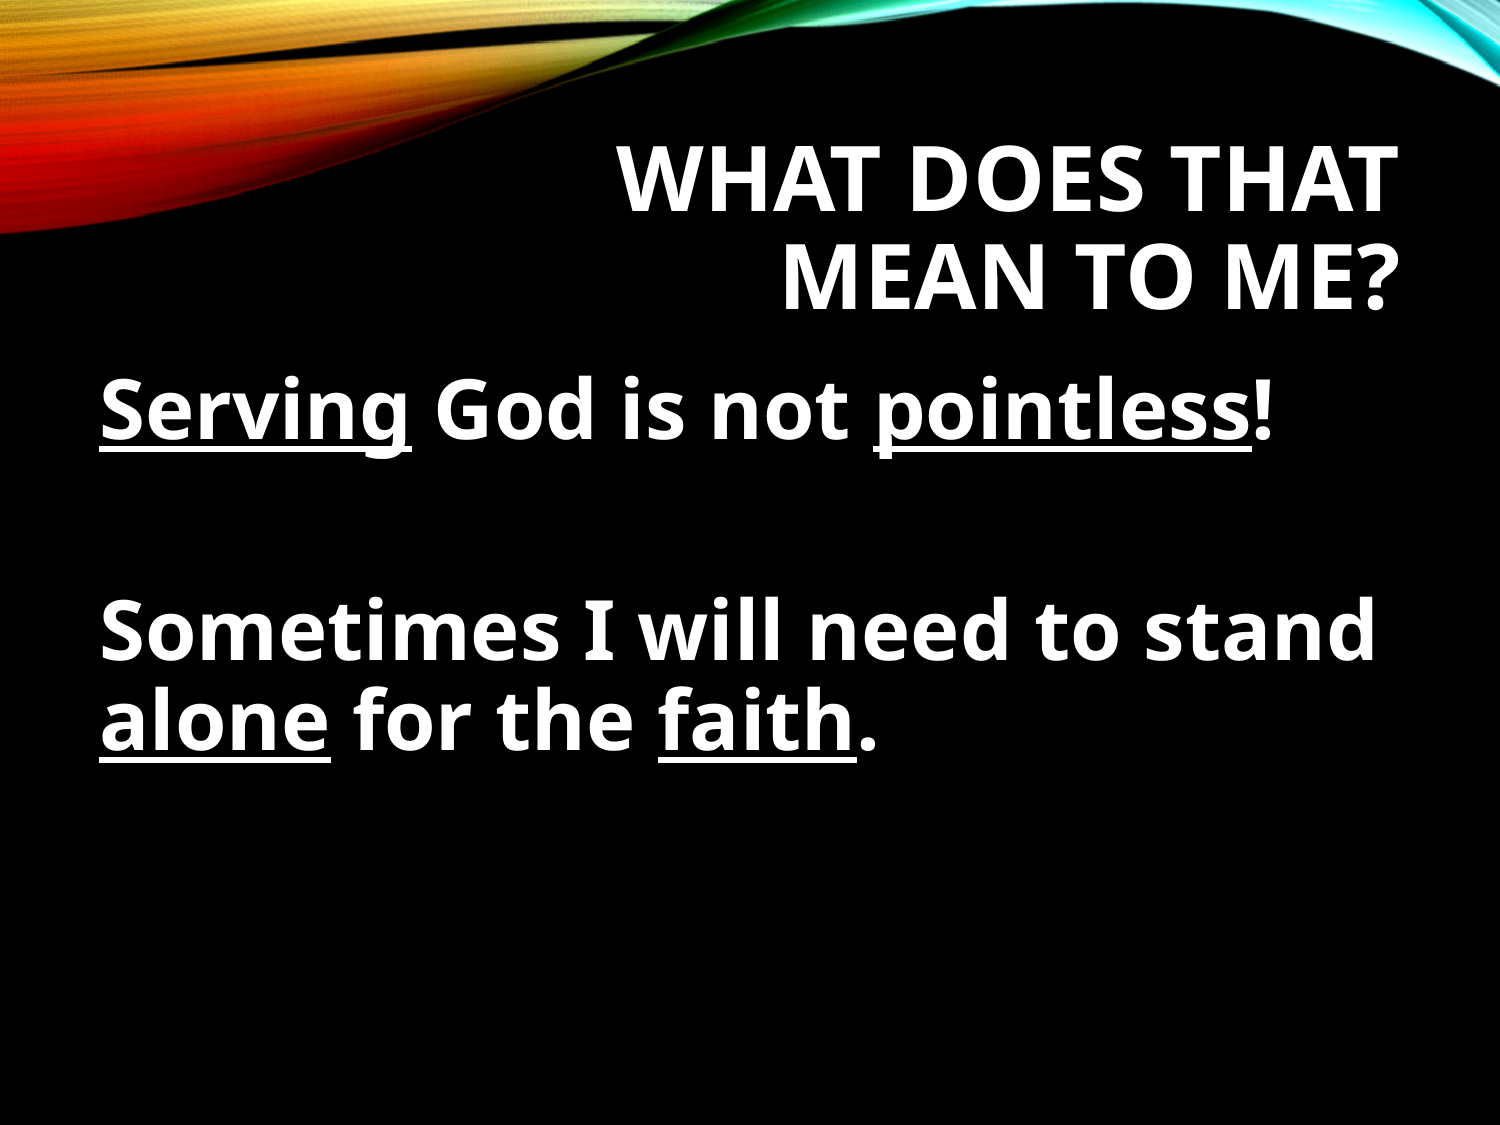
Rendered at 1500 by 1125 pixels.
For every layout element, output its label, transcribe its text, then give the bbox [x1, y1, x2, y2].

title What does that mean to me? [356, 125, 1416, 338]
picture [0, 0, 1500, 237]
list Serving God is not pointless! Sometimes I will need to stand alone for the faith. [84, 360, 1416, 1021]
